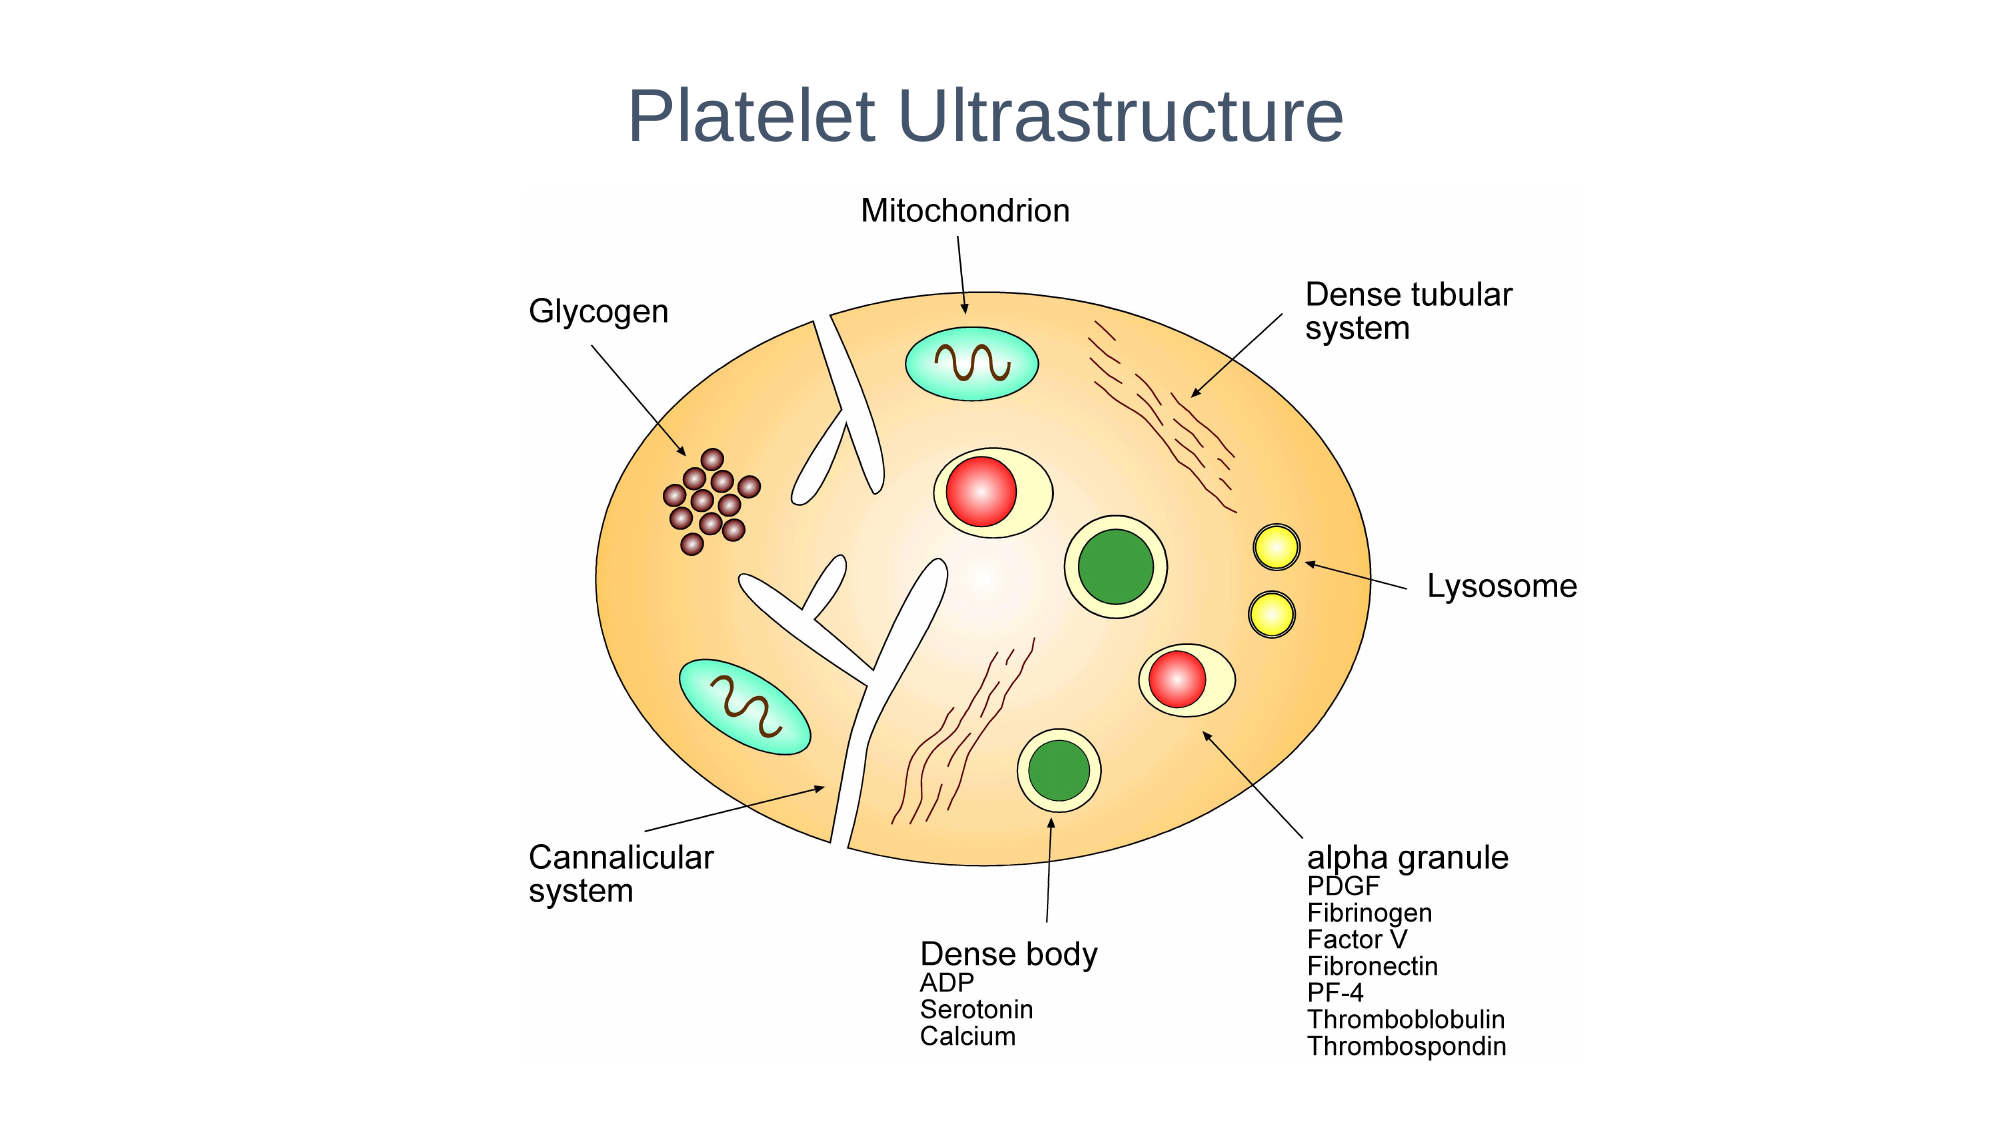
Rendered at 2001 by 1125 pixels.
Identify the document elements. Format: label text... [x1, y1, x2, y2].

text_box Platelet Ultrastructure [349, 17, 1625, 205]
picture [524, 188, 1581, 1062]
